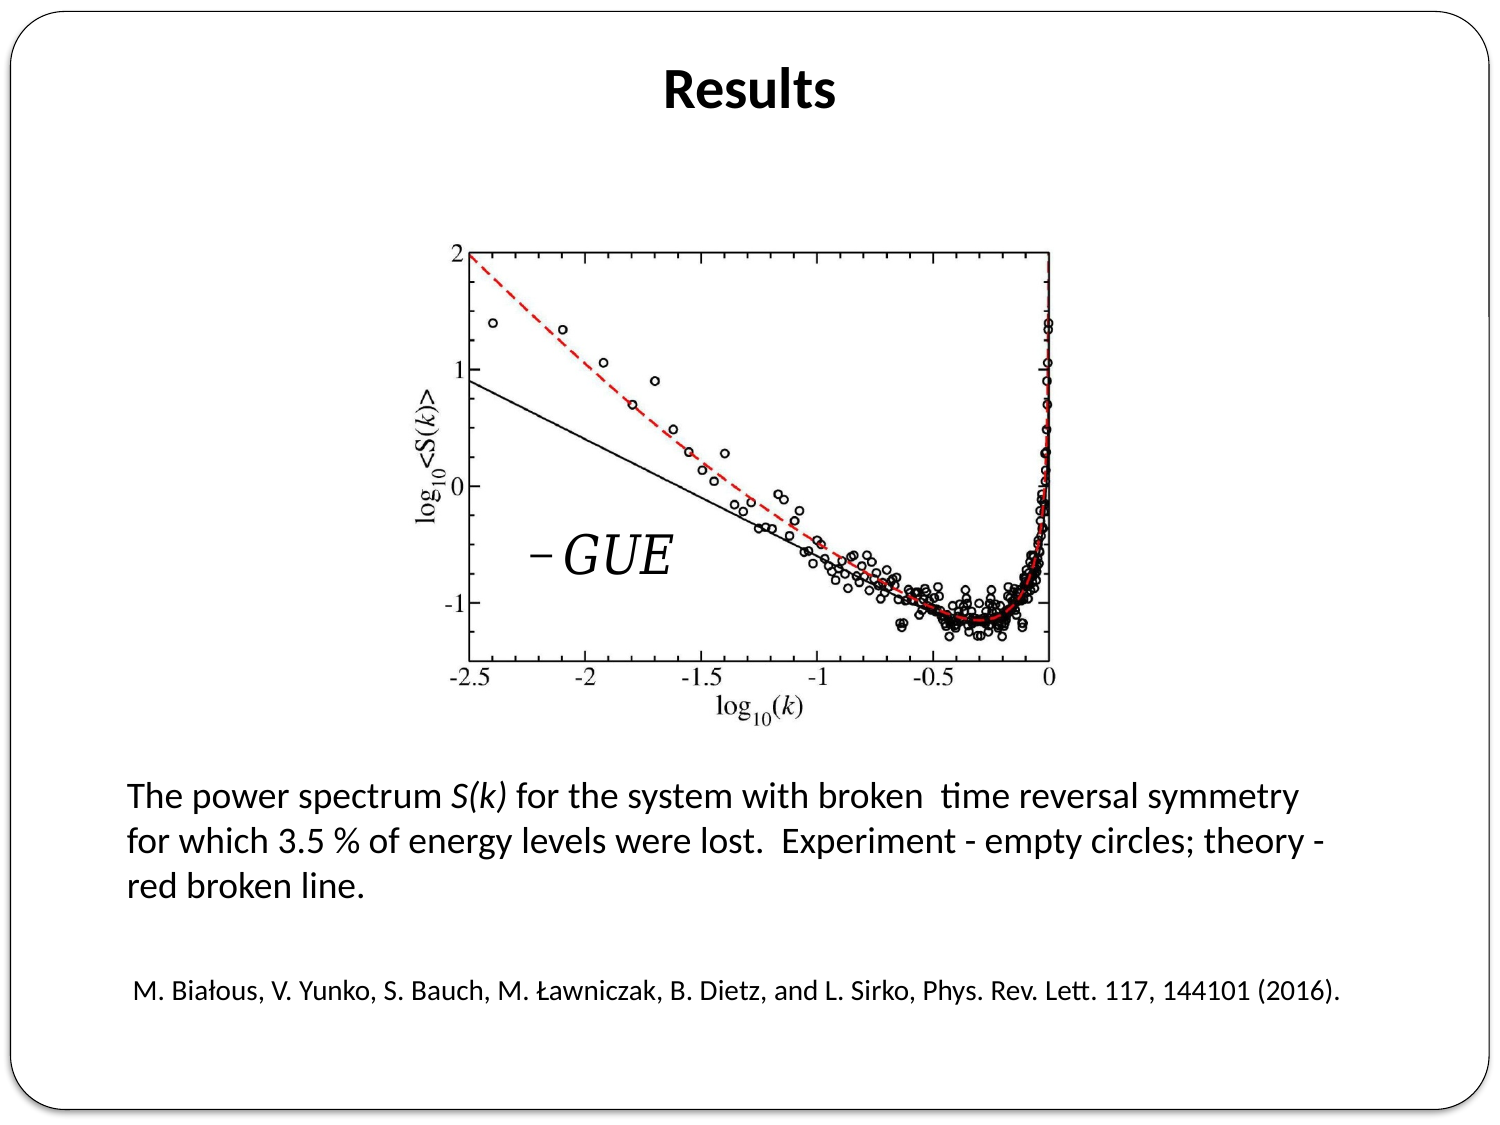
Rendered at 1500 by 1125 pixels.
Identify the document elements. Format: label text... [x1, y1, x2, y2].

text_box M. Białous, V. Yunko, S. Bauch, M. Ławniczak, B. Dietz, and L. Sirko, Phys. Rev. Lett. 117, 144101 (2016). [117, 964, 1382, 1014]
text_box The power spectrum S(k) for the system with broken time reversal symmetry for which 3.5 % of energy levels were lost. Experiment - empty circles; theory - red broken line. [112, 763, 1353, 913]
picture [363, 208, 1102, 758]
text_box Results [41, 42, 1459, 128]
